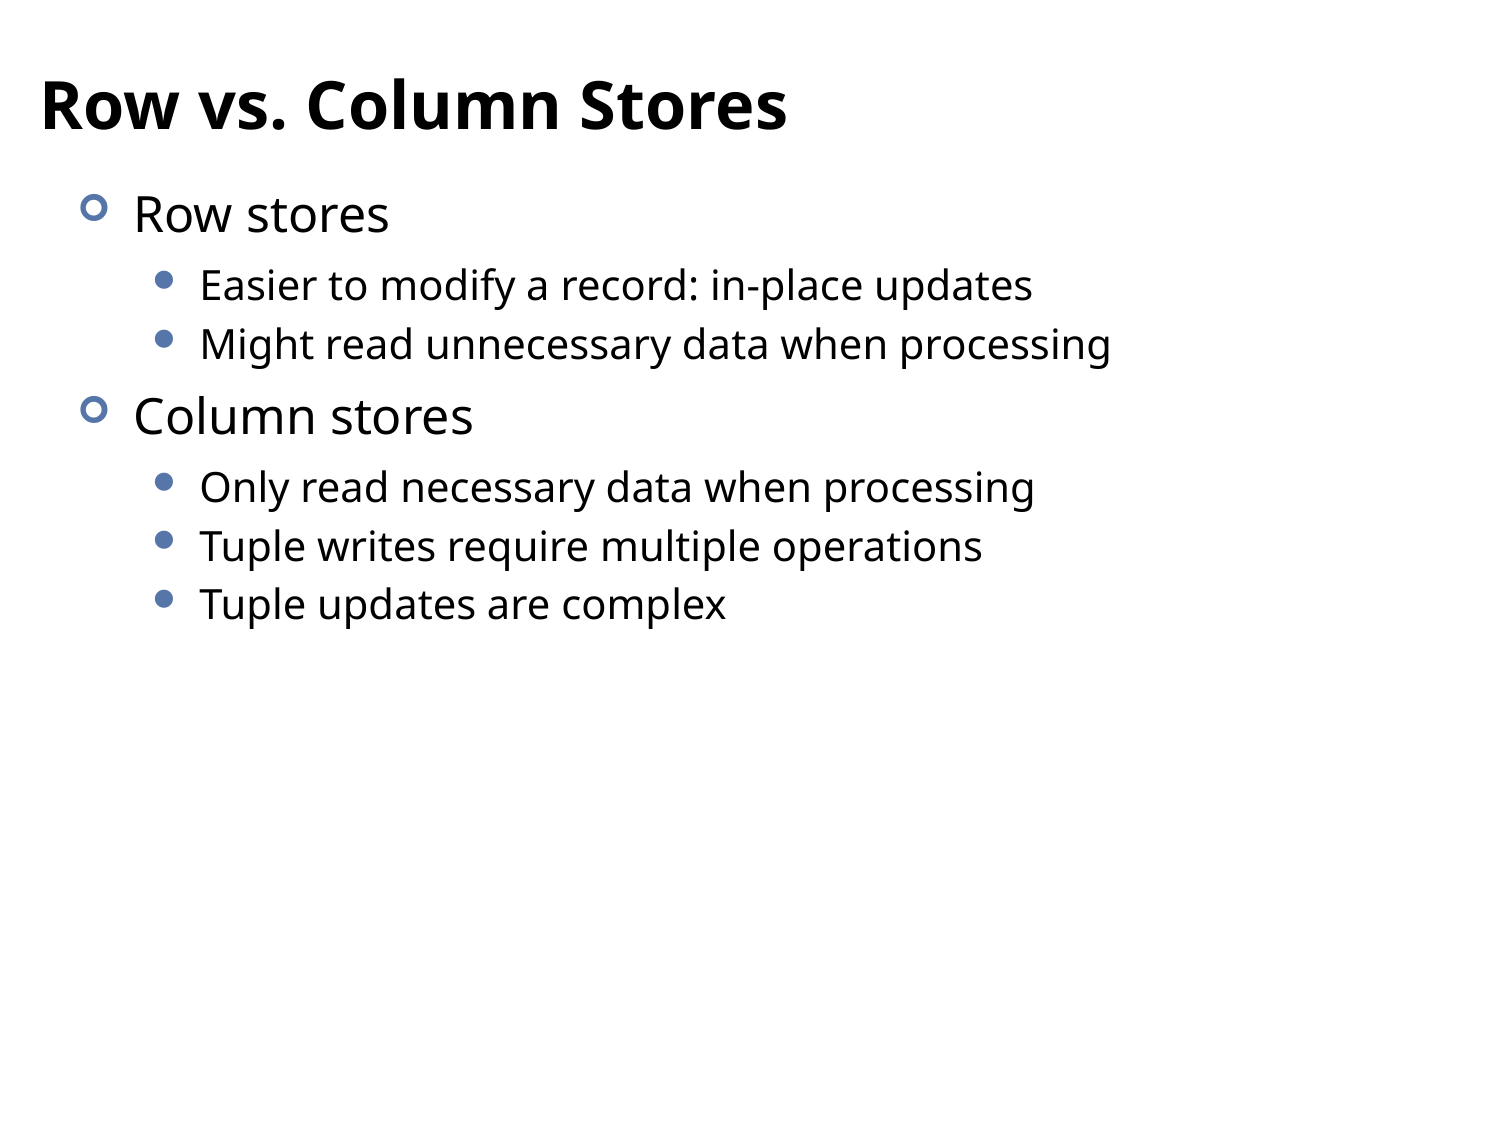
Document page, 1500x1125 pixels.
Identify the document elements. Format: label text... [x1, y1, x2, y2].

title Row vs. Column Stores [24, 18, 1451, 188]
list Row stores Easier to modify a record: in-place updates Might read unnecessary data when processing Column stores Only read necessary data when processing Tuple writes require multiple operations Tuple updates are complex [62, 174, 1451, 1013]
